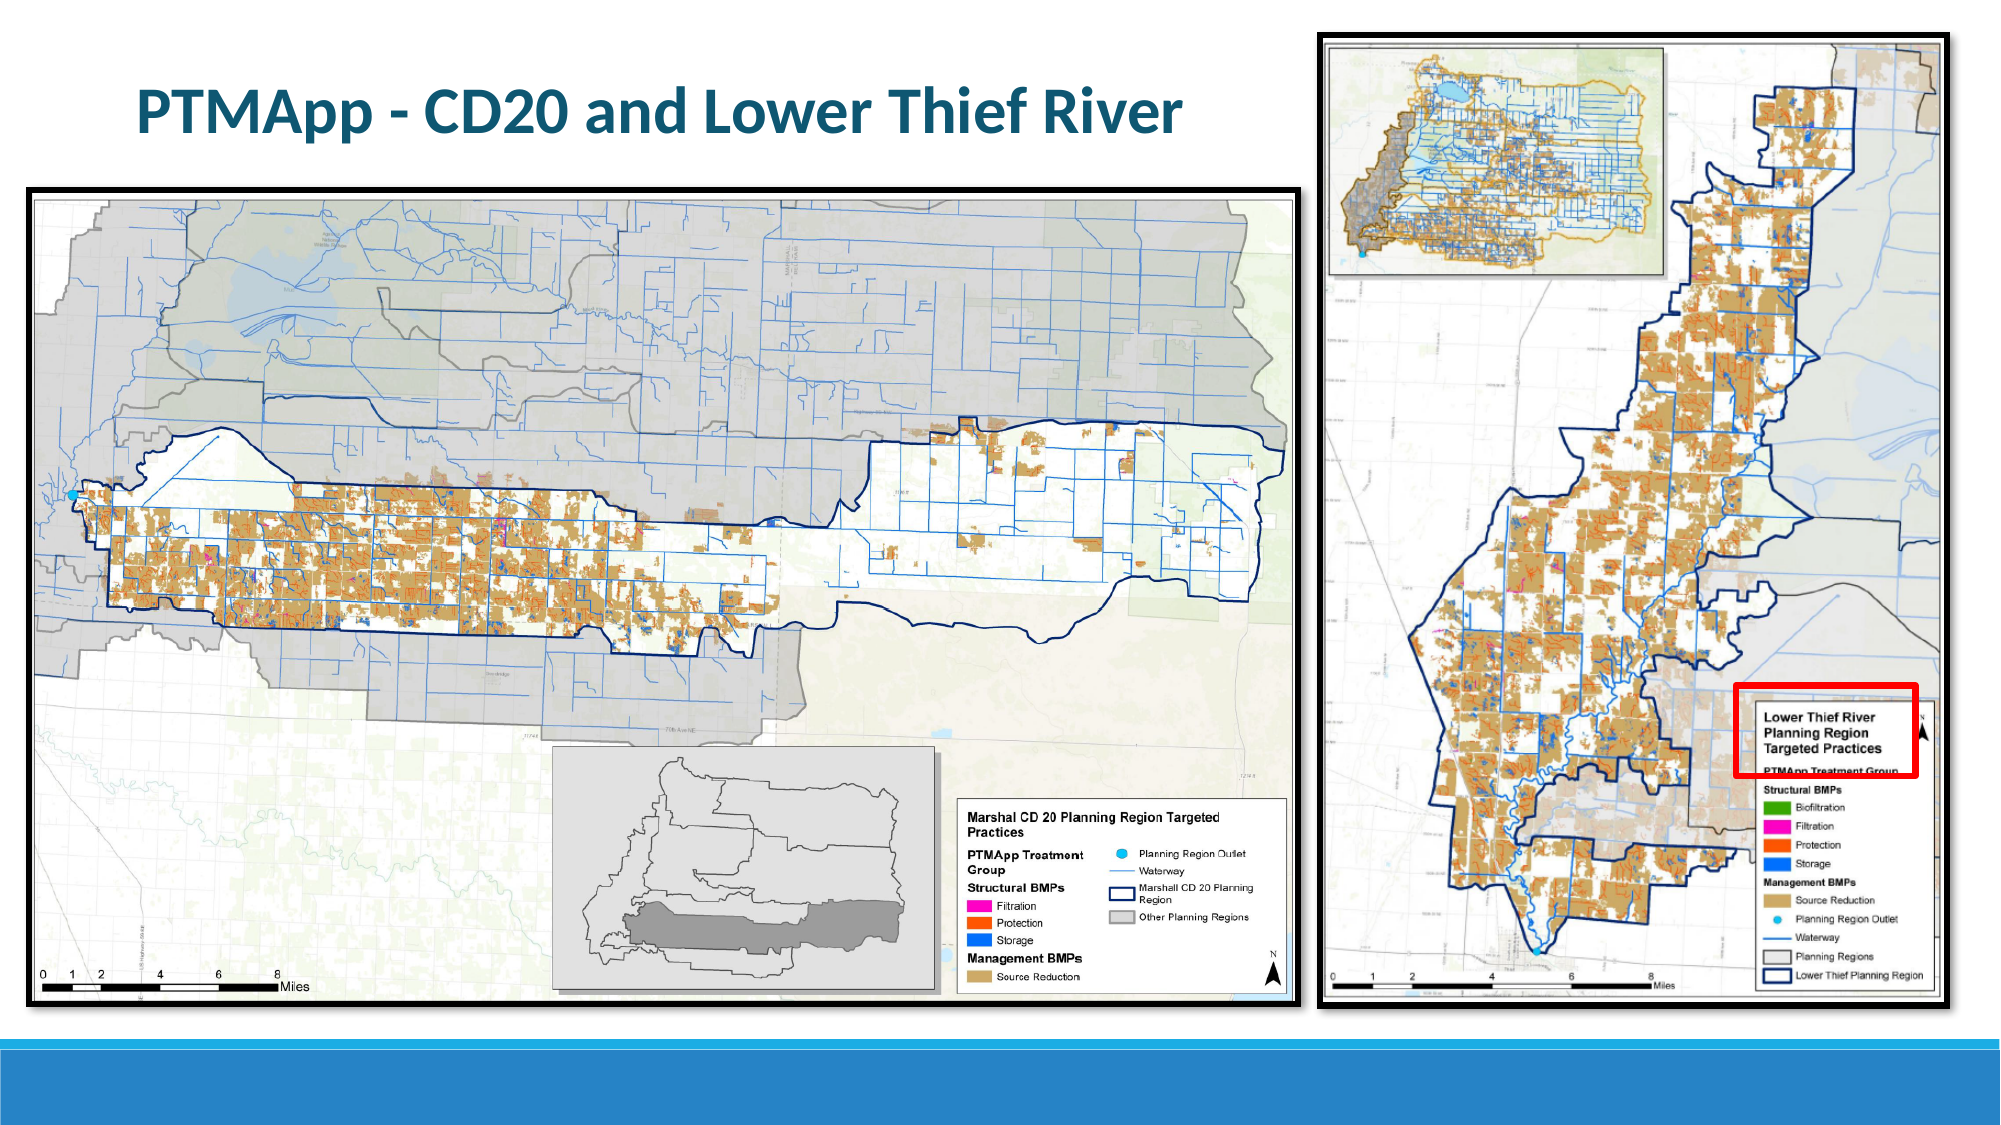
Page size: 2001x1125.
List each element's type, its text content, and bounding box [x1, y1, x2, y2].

text_box PTMApp - CD20 and Lower Thief River [121, 59, 1206, 189]
text_box [32, 36, 622, 191]
picture [31, 192, 1296, 1002]
picture [1322, 37, 1945, 1003]
